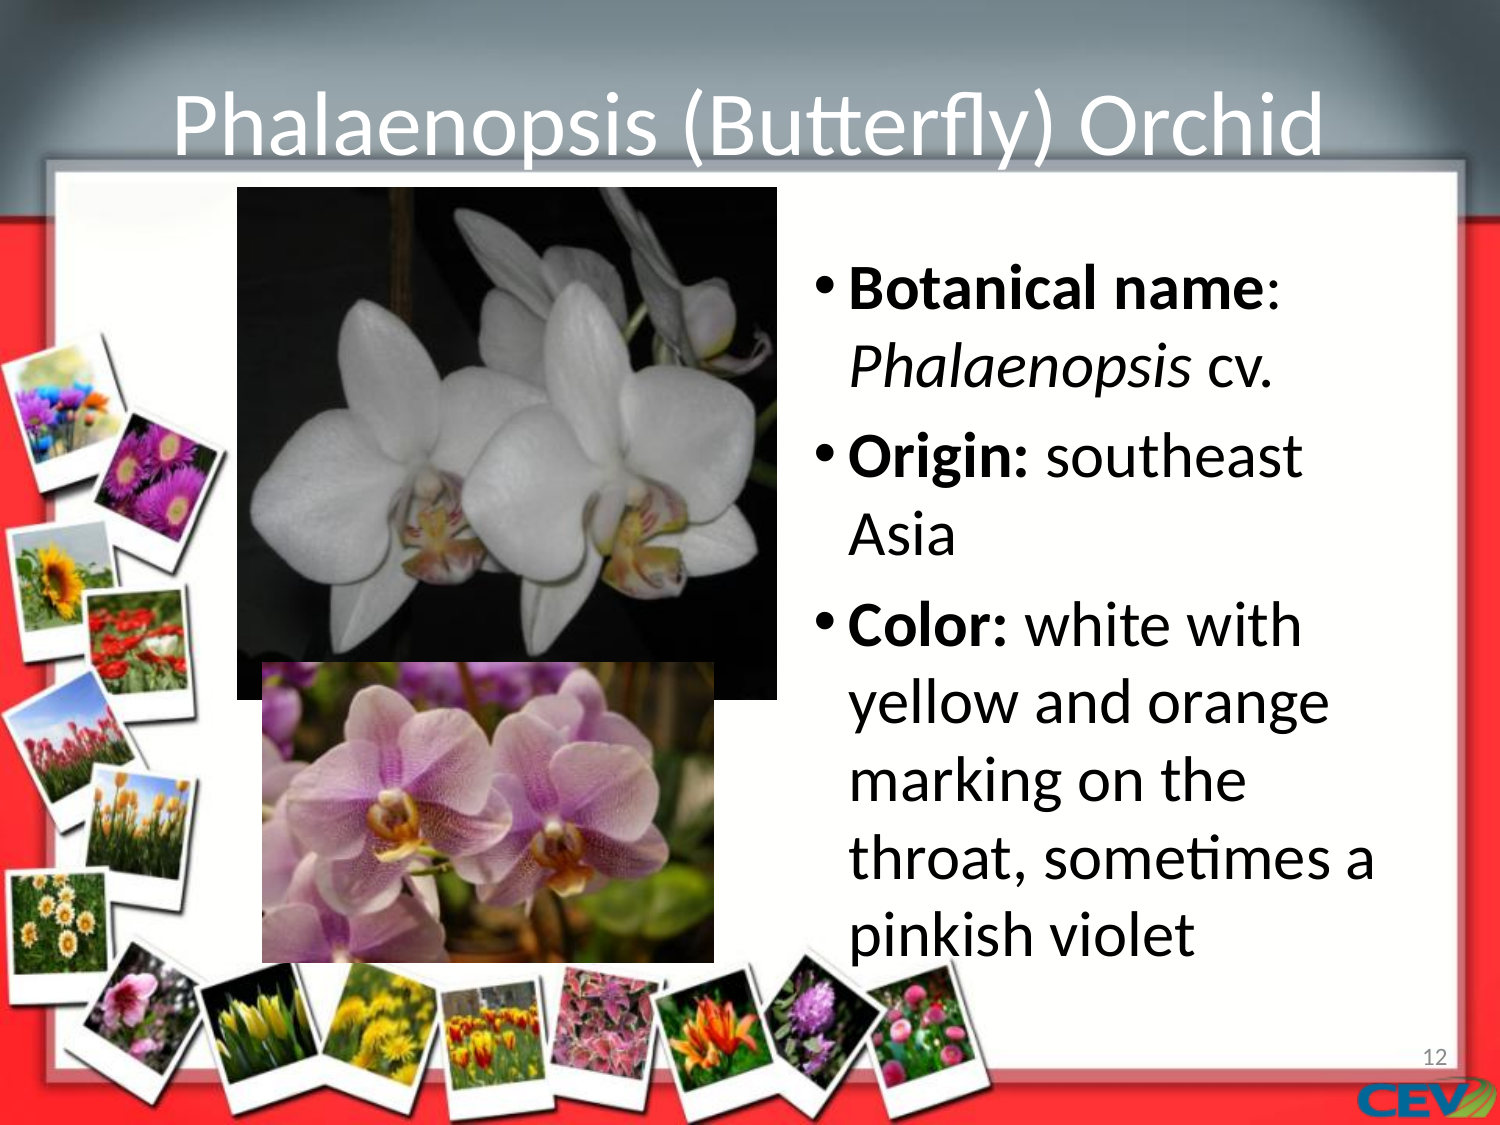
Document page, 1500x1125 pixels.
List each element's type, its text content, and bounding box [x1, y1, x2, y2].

title Phalaenopsis (Butterfly) Orchid [75, 24, 1425, 213]
picture [0, 0, 1500, 1125]
slide_number 12 [1112, 1025, 1463, 1085]
list Botanical name: Phalaenopsis cv. Origin: southeast Asia Color: white with yellow and orange marking on the throat, sometimes a pinkish violet [725, 237, 1438, 980]
